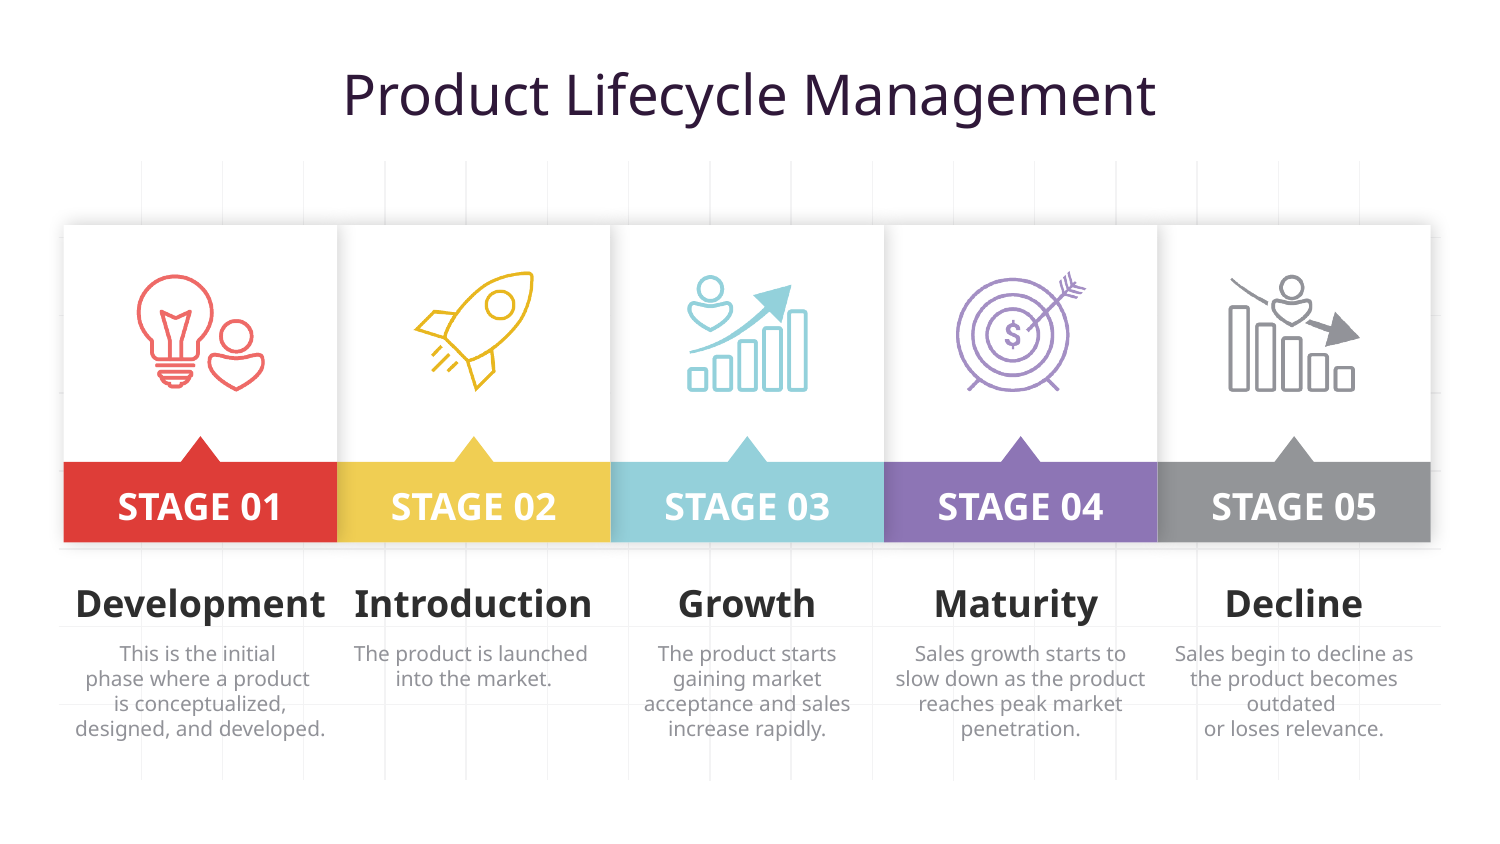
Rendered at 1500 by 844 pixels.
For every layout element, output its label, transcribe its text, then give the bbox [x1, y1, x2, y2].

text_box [58, 160, 1442, 781]
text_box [63, 224, 1431, 742]
text_box Product Lifecycle Management [58, 59, 1441, 127]
